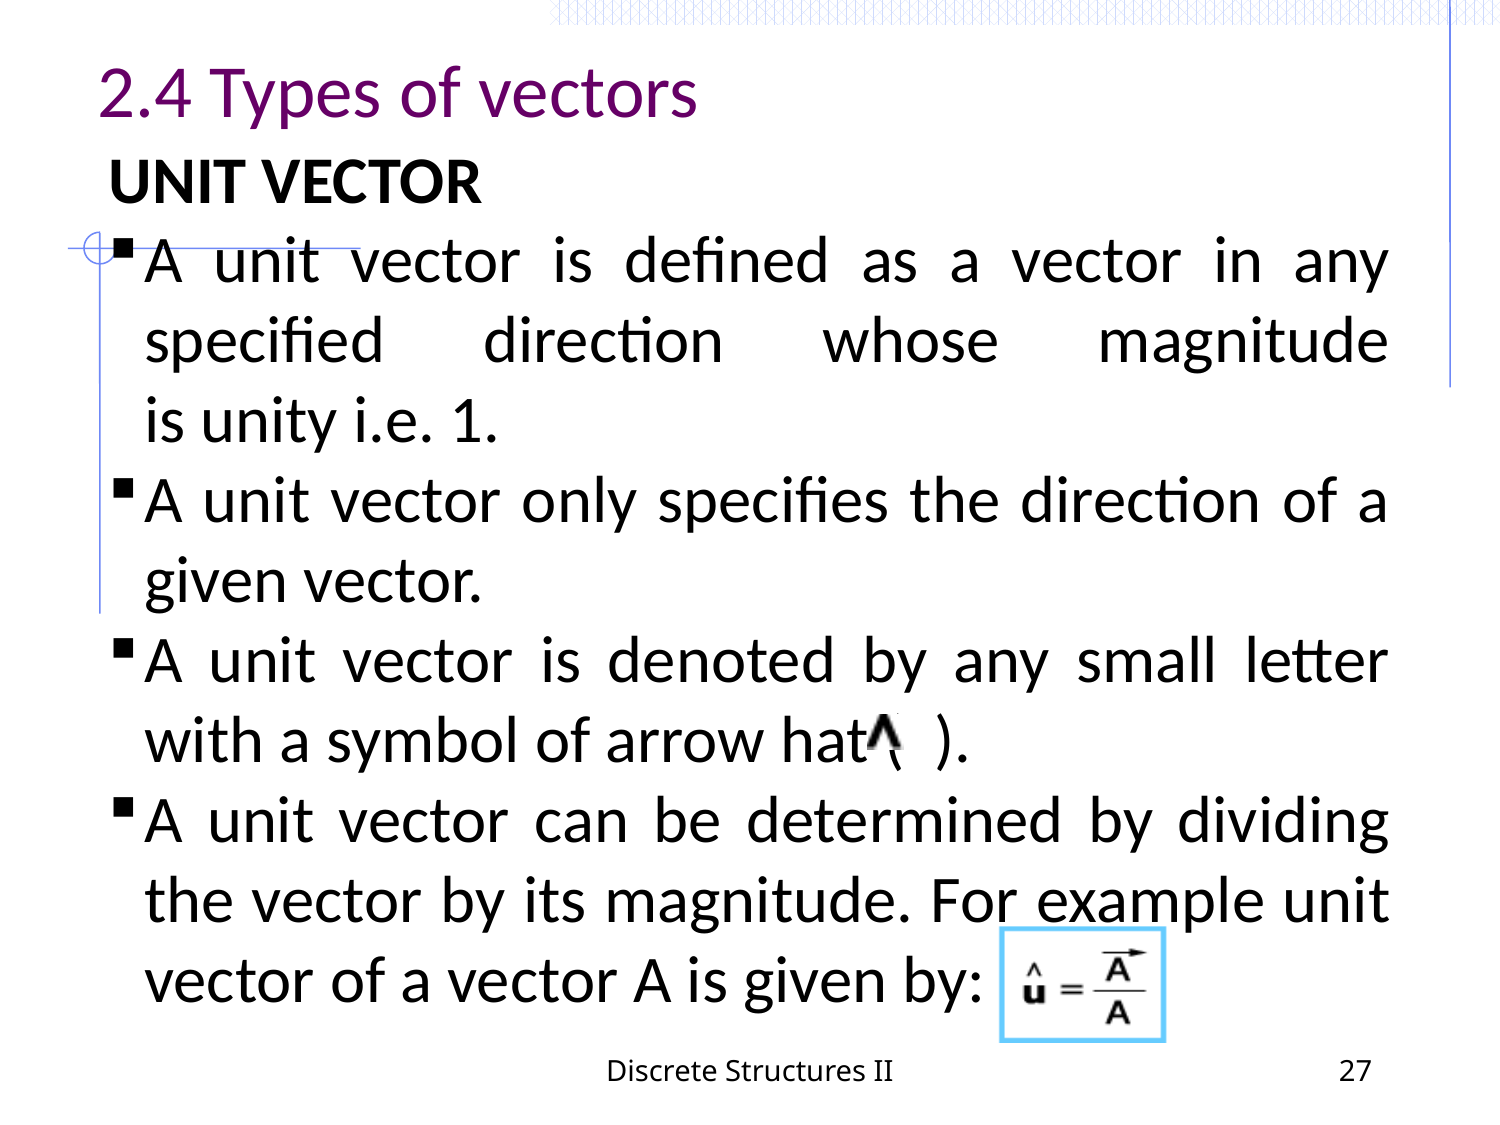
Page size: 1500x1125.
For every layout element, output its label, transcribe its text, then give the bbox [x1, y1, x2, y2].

footer Discrete Structures II [512, 1032, 988, 1101]
slide_number 27 [1074, 1032, 1388, 1101]
text_box UNIT VECTOR A unit vector is defined as a vector in any specified direction whose magnitude is unity i.e. 1. A unit vector only specifies the direction of a given vector. A unit vector is denoted by any small letter with a symbol of arrow hat ( ). A unit vector can be determined by dividing the vector by its magnitude. For example unit vector of a vector A is given by: [93, 128, 1407, 1032]
picture [867, 714, 904, 751]
list 2.4 Types of vectors [81, 34, 1395, 247]
picture [995, 925, 1173, 1044]
